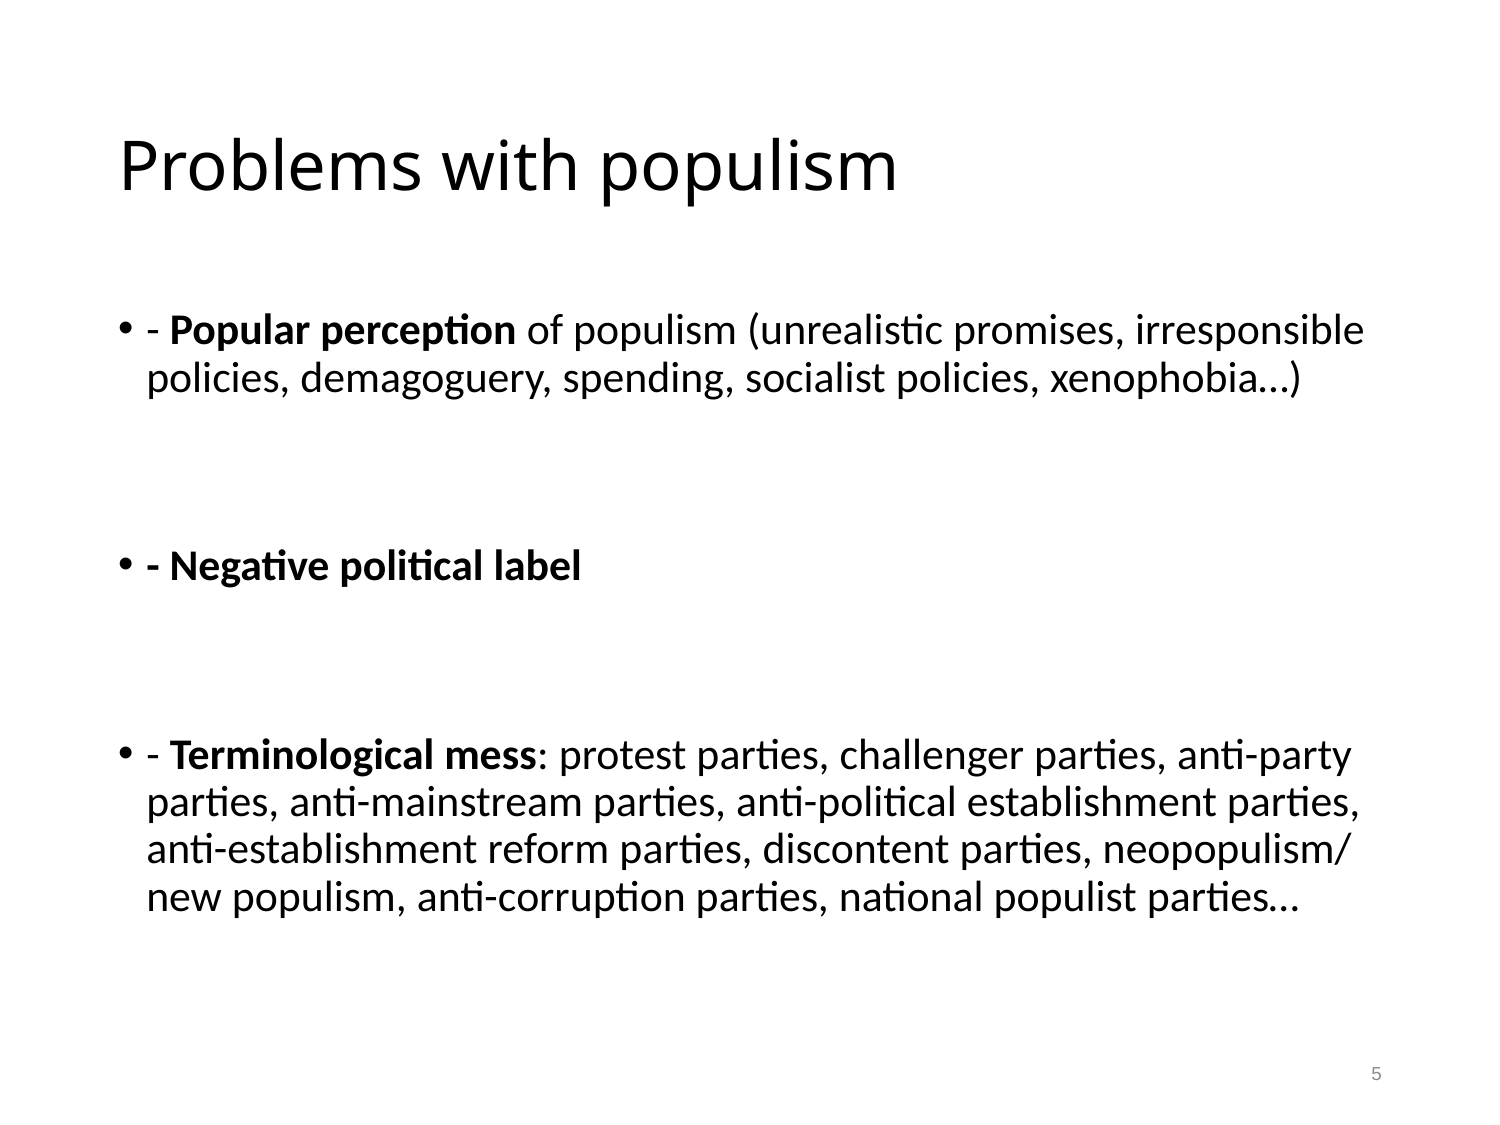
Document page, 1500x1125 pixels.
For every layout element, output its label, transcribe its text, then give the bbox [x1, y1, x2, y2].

slide_number 5 [1059, 1042, 1397, 1103]
title Problems with populism [103, 59, 1397, 278]
list - Popular perception of populism (unrealistic promises, irresponsible policies, demagoguery, spending, socialist policies, xenophobia…) - Negative political label - Terminological mess: protest parties, challenger parties, anti-party parties, anti-mainstream parties, anti-political establishment parties, anti-establishment reform parties, discontent parties, neopopulism/ new populism, anti-corruption parties, national populist parties… [103, 299, 1397, 1014]
